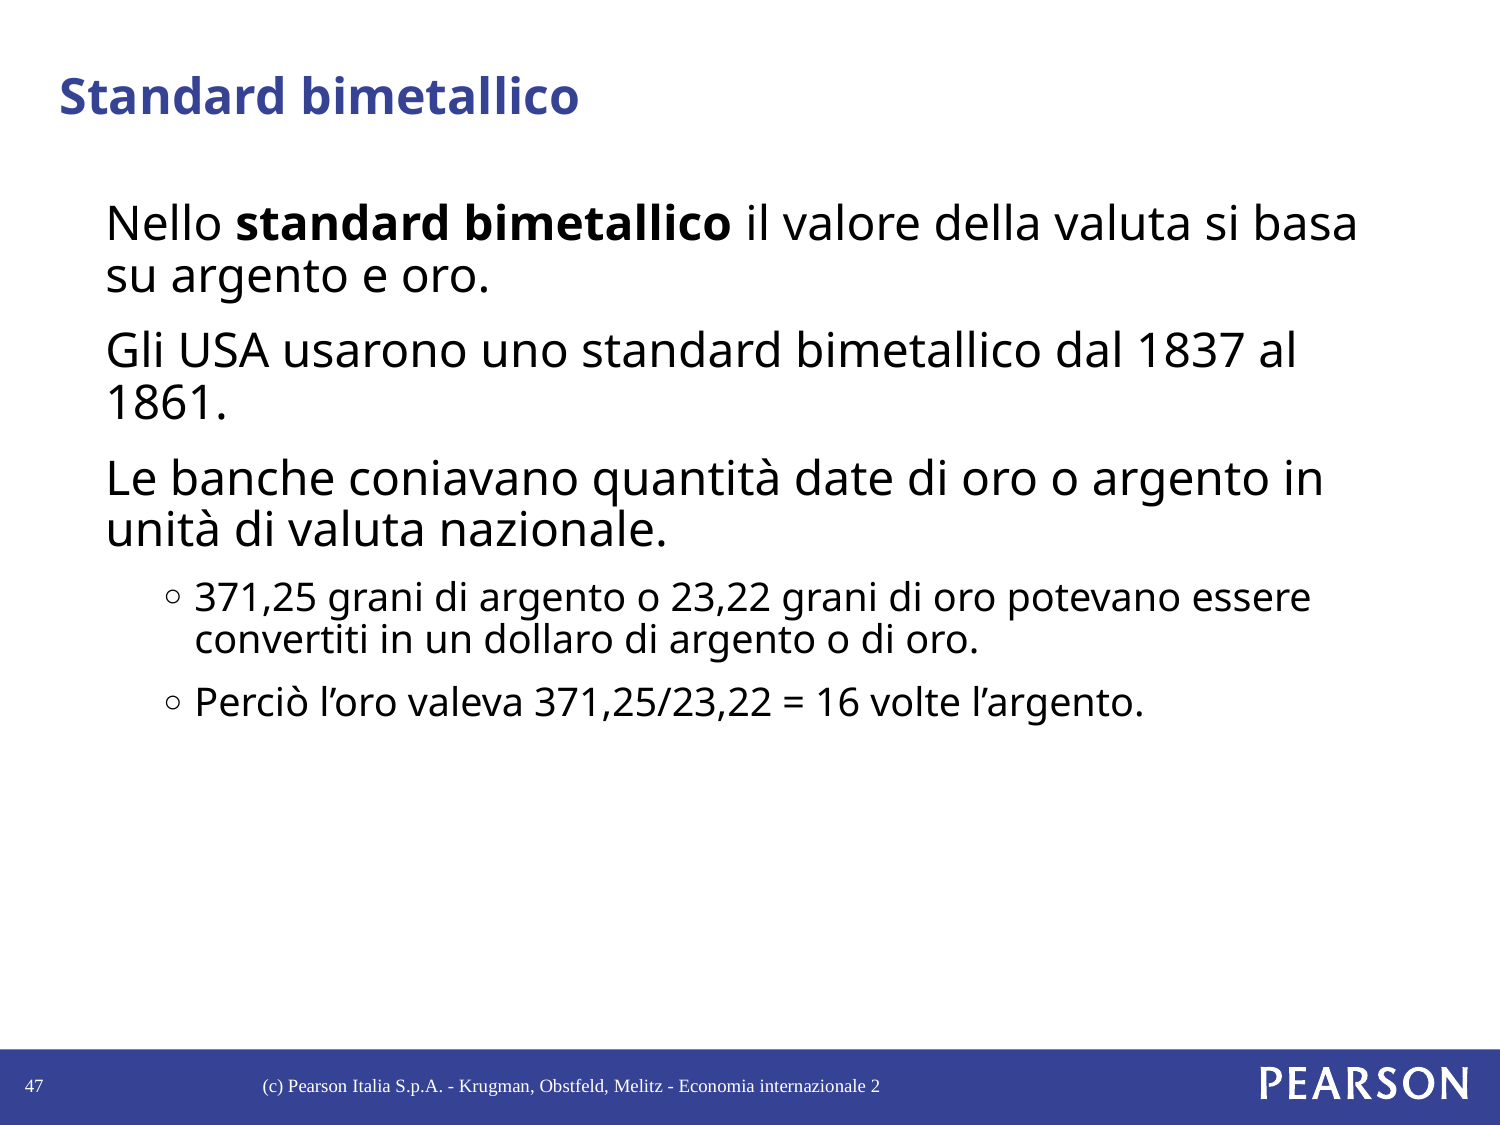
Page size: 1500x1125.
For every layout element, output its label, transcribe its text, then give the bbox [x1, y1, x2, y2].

footer (c) Pearson Italia S.p.A. - Krugman, Obstfeld, Melitz - Economia internazionale 2 [80, 1073, 881, 1104]
list Nello standard bimetallico il valore della valuta si basa su argento e oro. Gli USA usarono uno standard bimetallico dal 1837 al 1861. Le banche coniavano quantità date di oro o argento in unità di valuta nazionale. 371,25 grani di argento o 23,22 grani di oro potevano essere convertiti in un dollaro di argento o di oro. Perciò l’oro valeva 371,25/23,22 = 16 volte l’argento. [105, 199, 1391, 961]
slide_number 47 [24, 1073, 80, 1104]
title Standard bimetallico [59, 64, 1410, 161]
